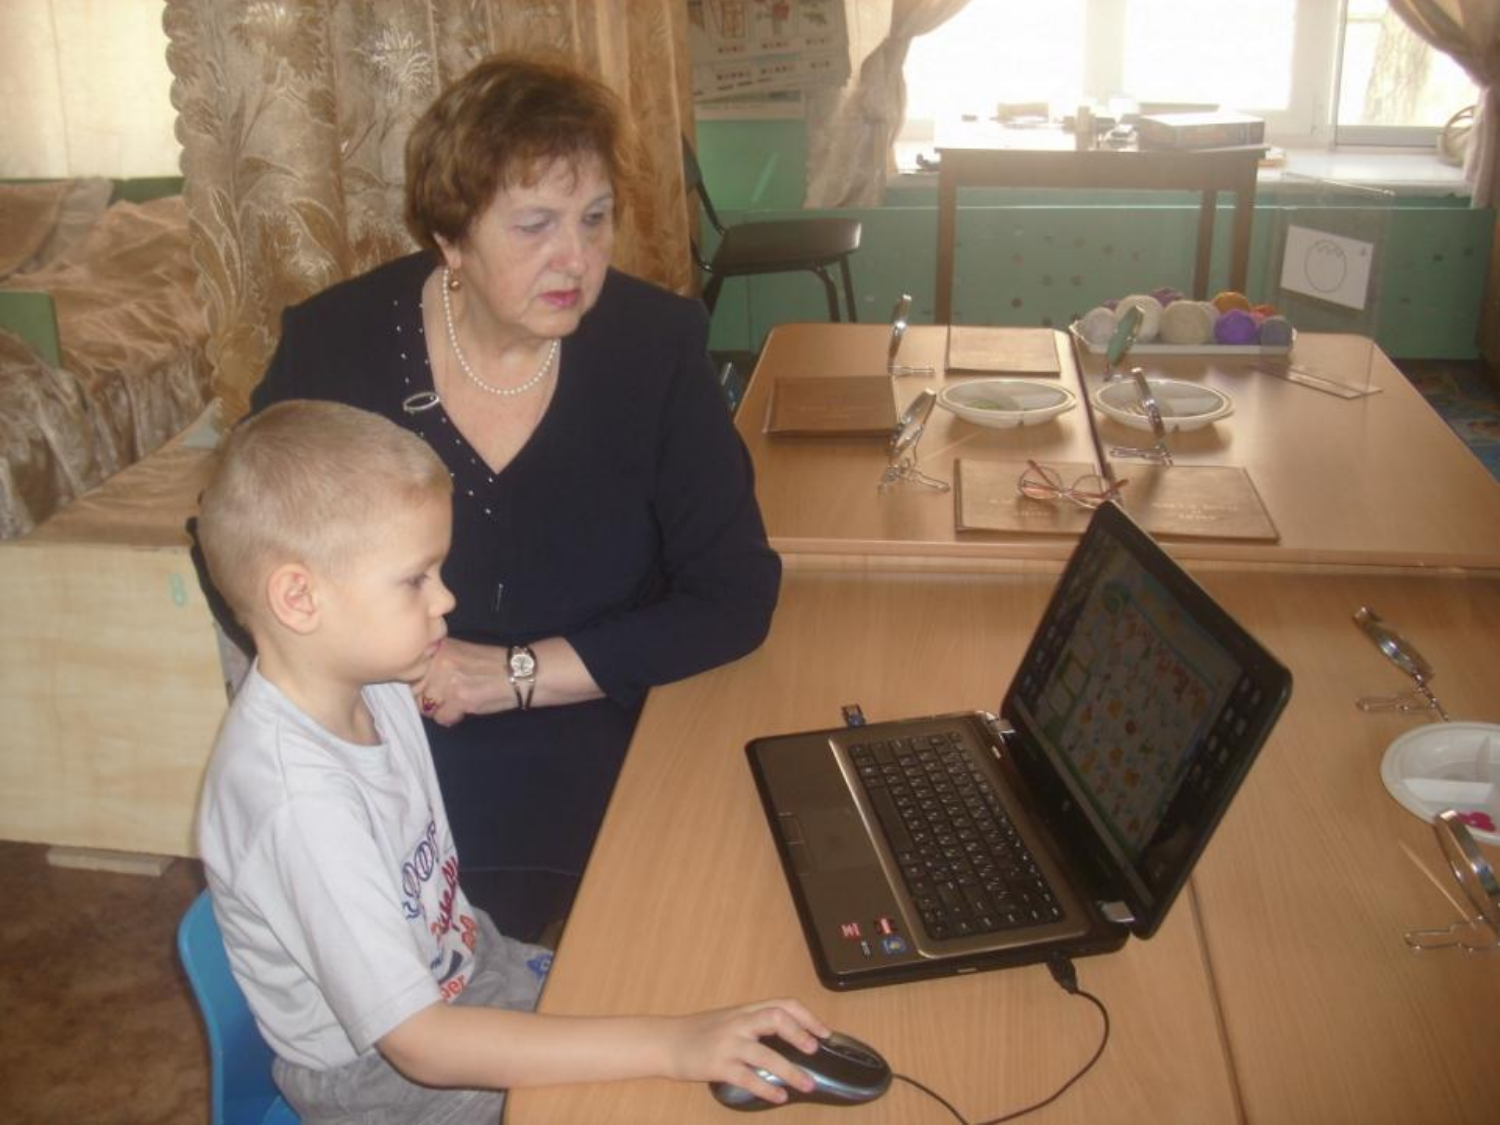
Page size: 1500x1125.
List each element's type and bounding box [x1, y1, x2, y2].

list [0, 0, 1500, 1125]
